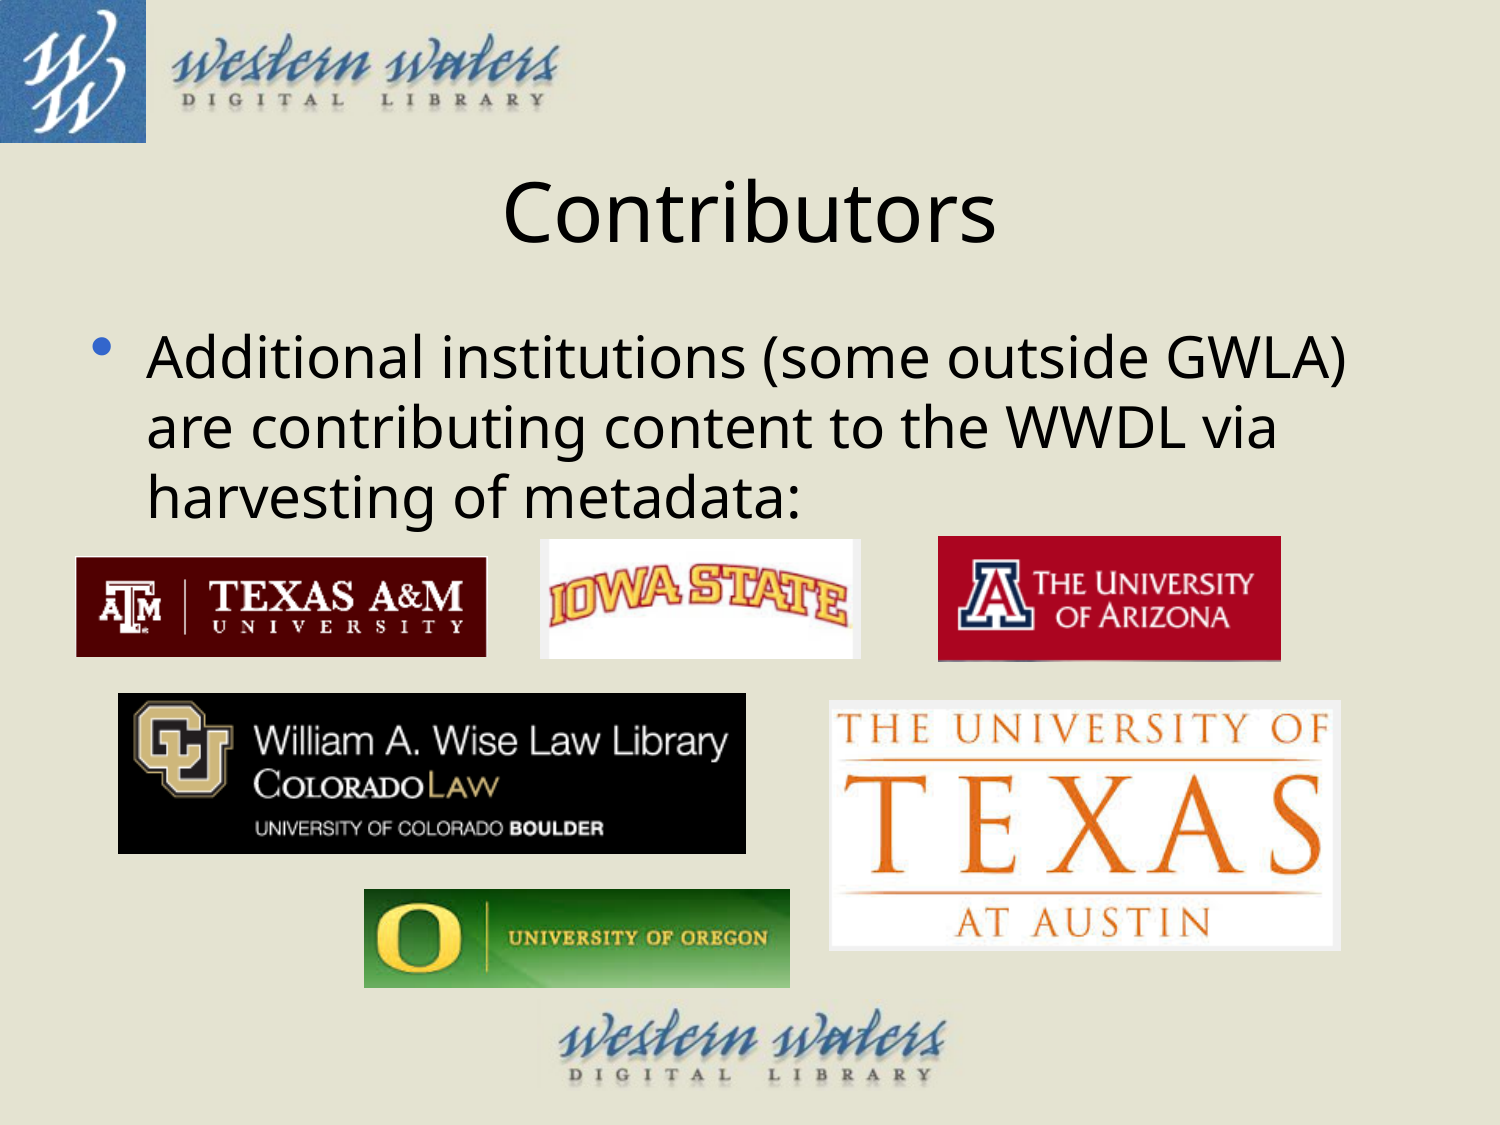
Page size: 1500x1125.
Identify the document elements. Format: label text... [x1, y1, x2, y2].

picture [537, 999, 969, 1091]
picture [118, 693, 746, 854]
picture [539, 539, 861, 659]
list Additional institutions (some outside GWLA) are contributing content to the WWDL via harvesting of metadata: [74, 312, 1426, 988]
picture [364, 888, 790, 988]
picture [829, 700, 1341, 952]
title Contributors [74, 143, 1426, 276]
picture [937, 536, 1281, 662]
picture [74, 556, 488, 657]
picture [0, 0, 146, 143]
picture [150, 24, 582, 116]
